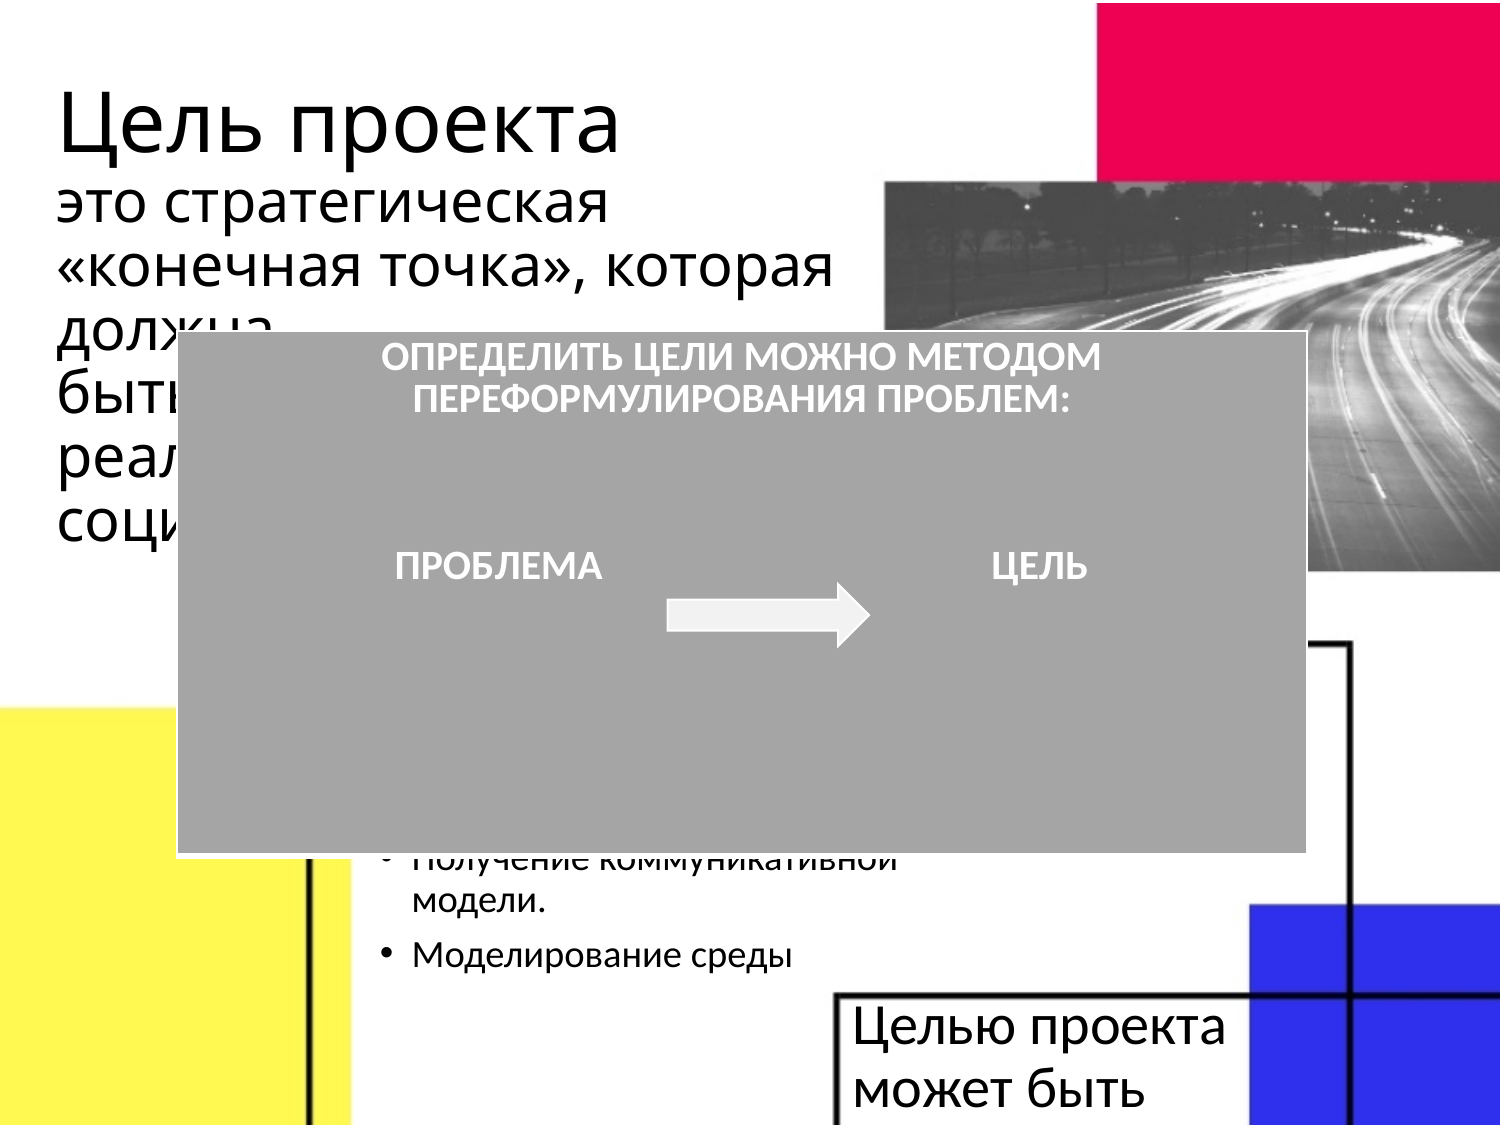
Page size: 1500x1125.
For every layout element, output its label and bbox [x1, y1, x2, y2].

list [0, 3, 1500, 1125]
